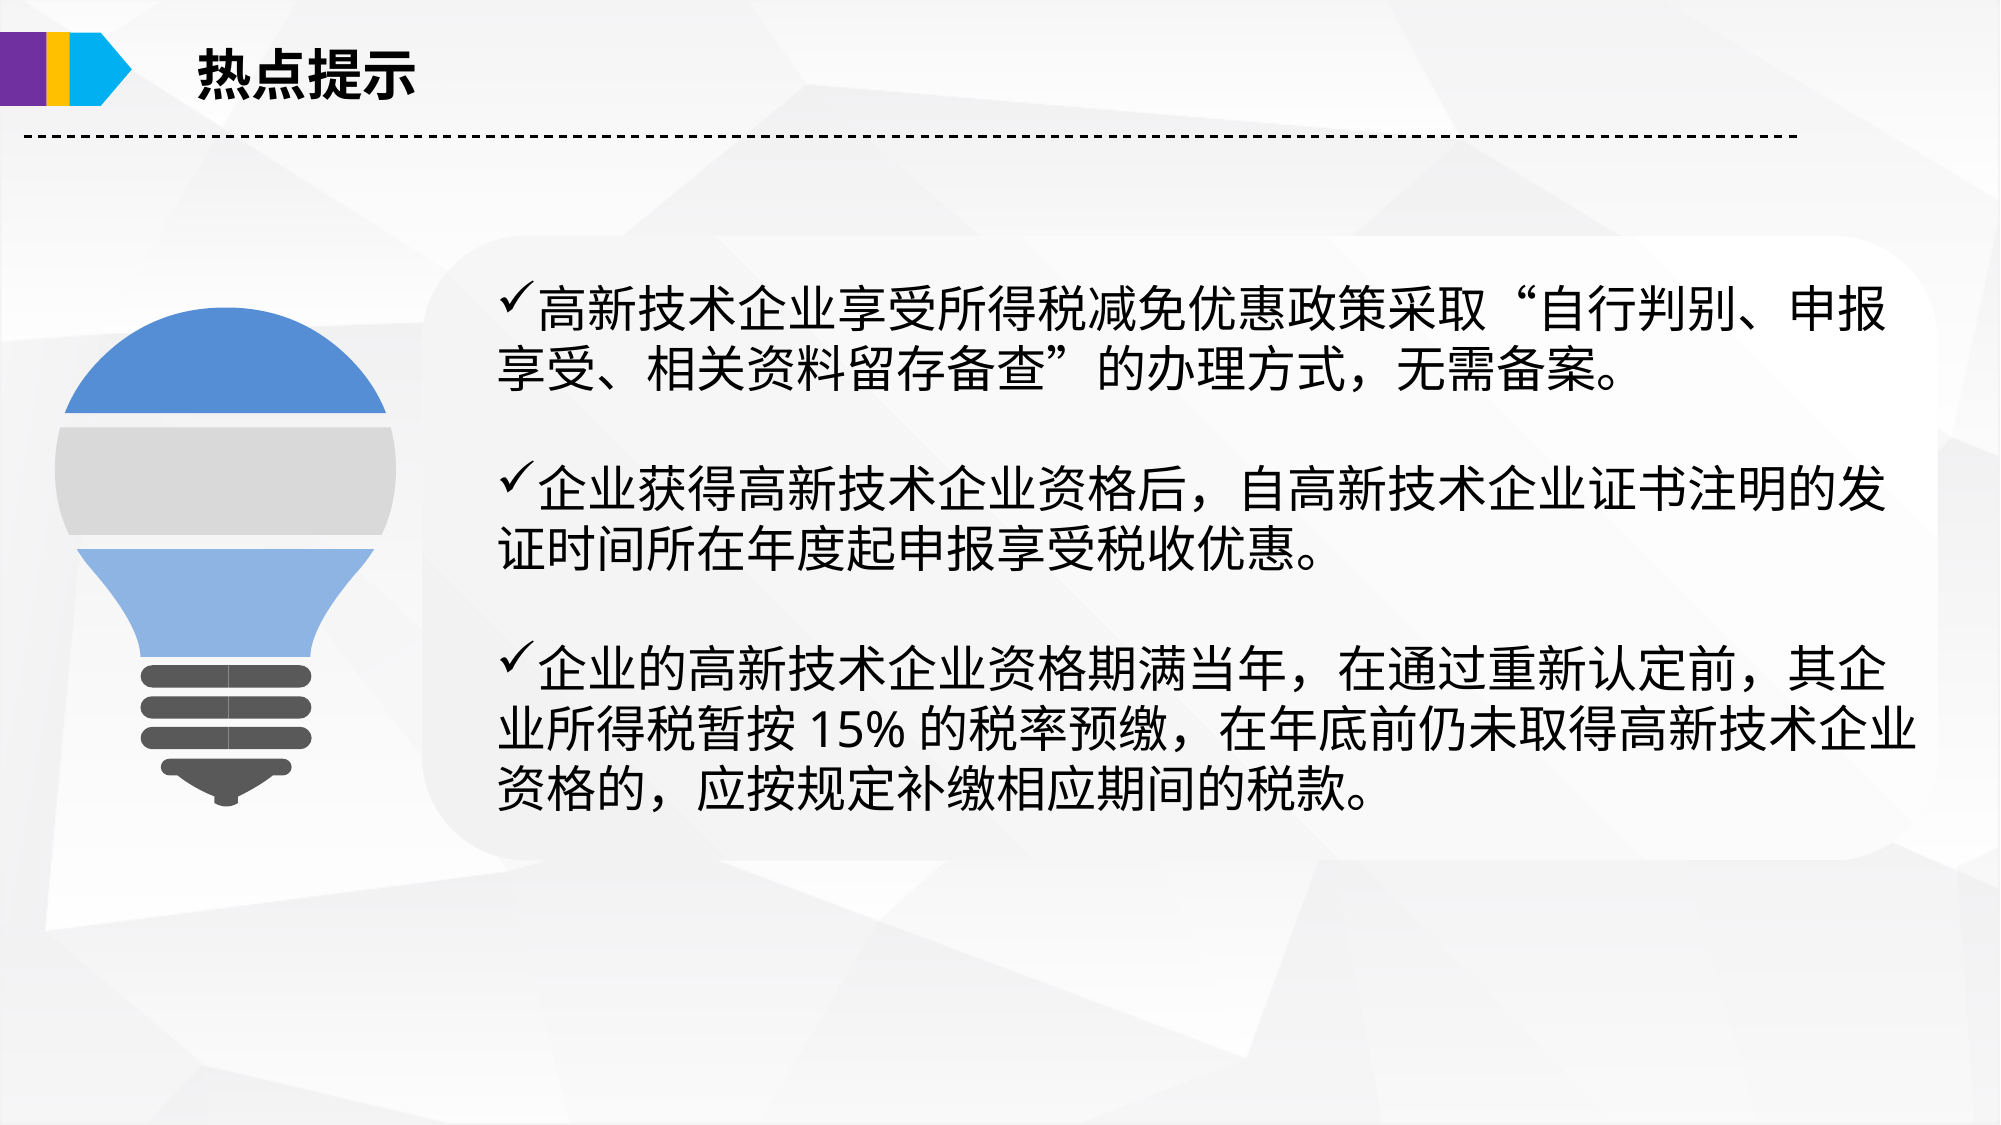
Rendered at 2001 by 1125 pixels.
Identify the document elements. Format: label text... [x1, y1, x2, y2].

text_box [422, 235, 1911, 850]
picture [0, 0, 2000, 1125]
text_box [0, 32, 46, 106]
text_box [67, 30, 134, 109]
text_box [54, 307, 397, 807]
text_box 高新技术企业享受所得税减免优惠政策采取“自行判别、申报享受、相关资料留存备查”的办理方式，无需备案。 企业获得高新技术企业资格后，自高新技术企业证书注明的发证时间所在年度起申报享受税收优惠。 企业的高新技术企业资格期满当年，在通过重新认定前，其企业所得税暂按15%的税率预缴，在年底前仍未取得高新技术企业资格的，应按规定补缴相应期间的税款。 [481, 270, 1938, 900]
text_box 热点提示 [181, 32, 434, 115]
text_box [46, 32, 67, 106]
